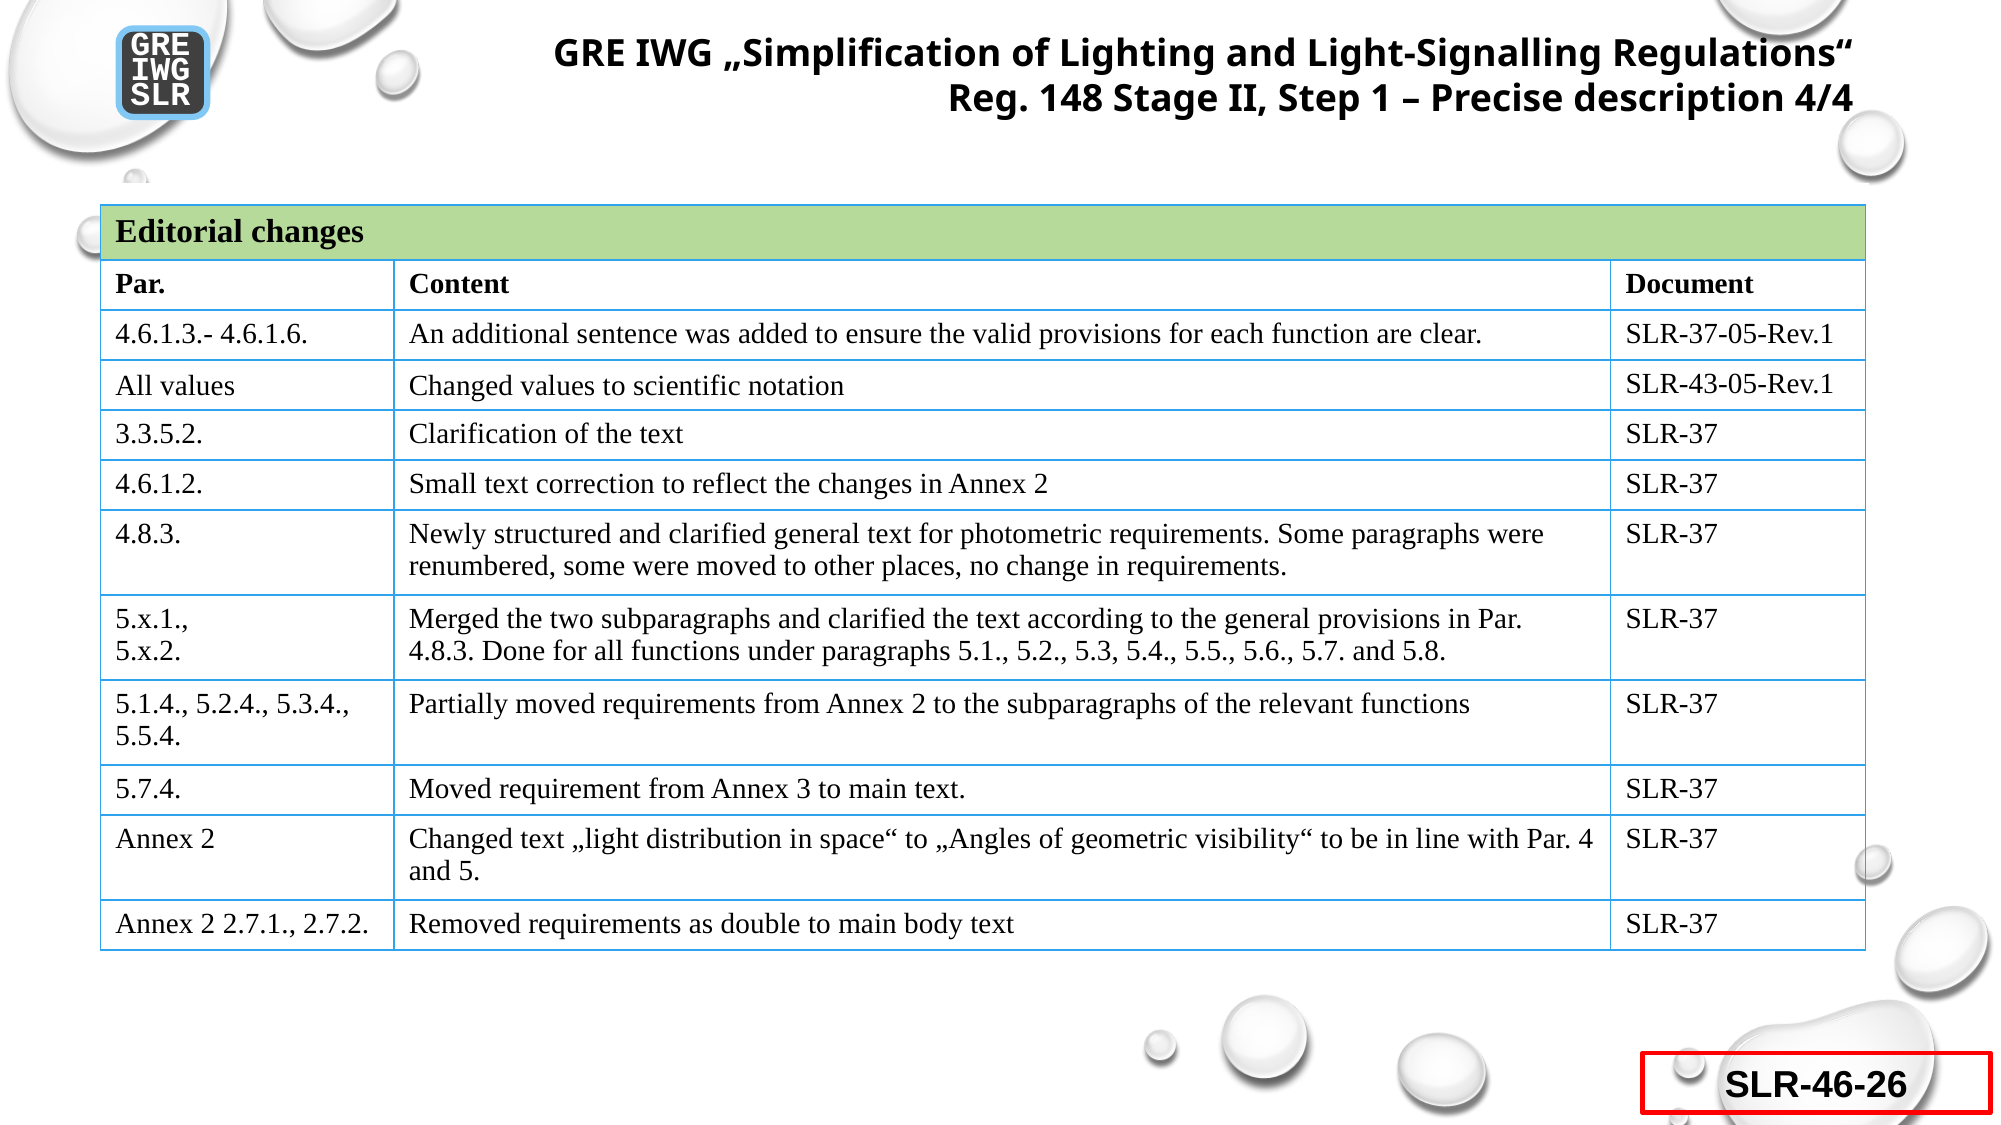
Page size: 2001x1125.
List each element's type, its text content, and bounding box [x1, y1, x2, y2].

table_cell SLR-37 [1611, 461, 1865, 509]
table_cell SLR-37 [1611, 766, 1865, 814]
table_cell Document [1611, 261, 1865, 309]
table_cell All values [101, 361, 393, 409]
table_cell Changed text „light distribution in space“ to „Angles of geometric visibility“ to be in line with Par. 4 and 5. [395, 816, 1610, 899]
table_cell Partially moved requirements from Annex 2 to the subparagraphs of the relevant functions [395, 681, 1610, 764]
text_box GRE IWG „Simplification of Lighting and Light-Signalling Regulations“ Reg. 148 Stage II, Step 1 – Precise description 4/4 [100, 21, 1870, 126]
table_cell Annex 2 2.7.1., 2.7.2. [101, 901, 393, 949]
table_cell Clarification of the text [395, 411, 1610, 459]
table_cell 5.1.4., 5.2.4., 5.3.4., 5.5.4. [101, 681, 393, 764]
table_cell SLR-37 [1611, 816, 1865, 899]
table_cell SLR-37 [1611, 411, 1865, 459]
table_cell 5.x.1., 5.x.2. [101, 596, 393, 679]
picture [0, 0, 2000, 1125]
table_cell 5.7.4. [101, 766, 393, 814]
table_cell Content [395, 261, 1610, 309]
text_box [104, 181, 1871, 222]
table_cell Changed values to scientific notation [395, 361, 1610, 409]
table_cell 4.8.3. [101, 511, 393, 594]
table_cell SLR-37-05-Rev.1 [1611, 311, 1865, 359]
table_cell Par. [101, 261, 393, 309]
table_cell Newly structured and clarified general text for photometric requirements. Some paragraphs were renumbered, some were moved to other places, no change in requirements. [395, 511, 1610, 594]
table_cell 4.6.1.2. [101, 461, 393, 509]
table_cell An additional sentence was added to ensure the valid provisions for each function are clear. [395, 311, 1610, 359]
table_cell SLR-37 [1611, 901, 1865, 949]
table_cell SLR-37 [1611, 596, 1865, 679]
table_cell SLR-37 [1611, 511, 1865, 594]
table_header Editorial changes [101, 206, 1865, 259]
table_cell Removed requirements as double to main body text [395, 901, 1610, 949]
table_cell Moved requirement from Annex 3 to main text. [395, 766, 1610, 814]
table_cell SLR-43-05-Rev.1 [1611, 361, 1865, 409]
text_box SLR-46-26 [1642, 1053, 1991, 1113]
table_cell Merged the two subparagraphs and clarified the text according to the general provisions in Par. 4.8.3. Done for all functions under paragraphs 5.1., 5.2., 5.3, 5.4., 5.5., 5.6., 5.7. and 5.8. [395, 596, 1610, 679]
table_cell Small text correction to reflect the changes in Annex 2 [395, 461, 1610, 509]
table_cell SLR-37 [1611, 681, 1865, 764]
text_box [112, 28, 208, 125]
table_cell 3.3.5.2. [101, 411, 393, 459]
table_cell 4.6.1.3.- 4.6.1.6. [101, 311, 393, 359]
table_cell Annex 2 [101, 816, 393, 899]
